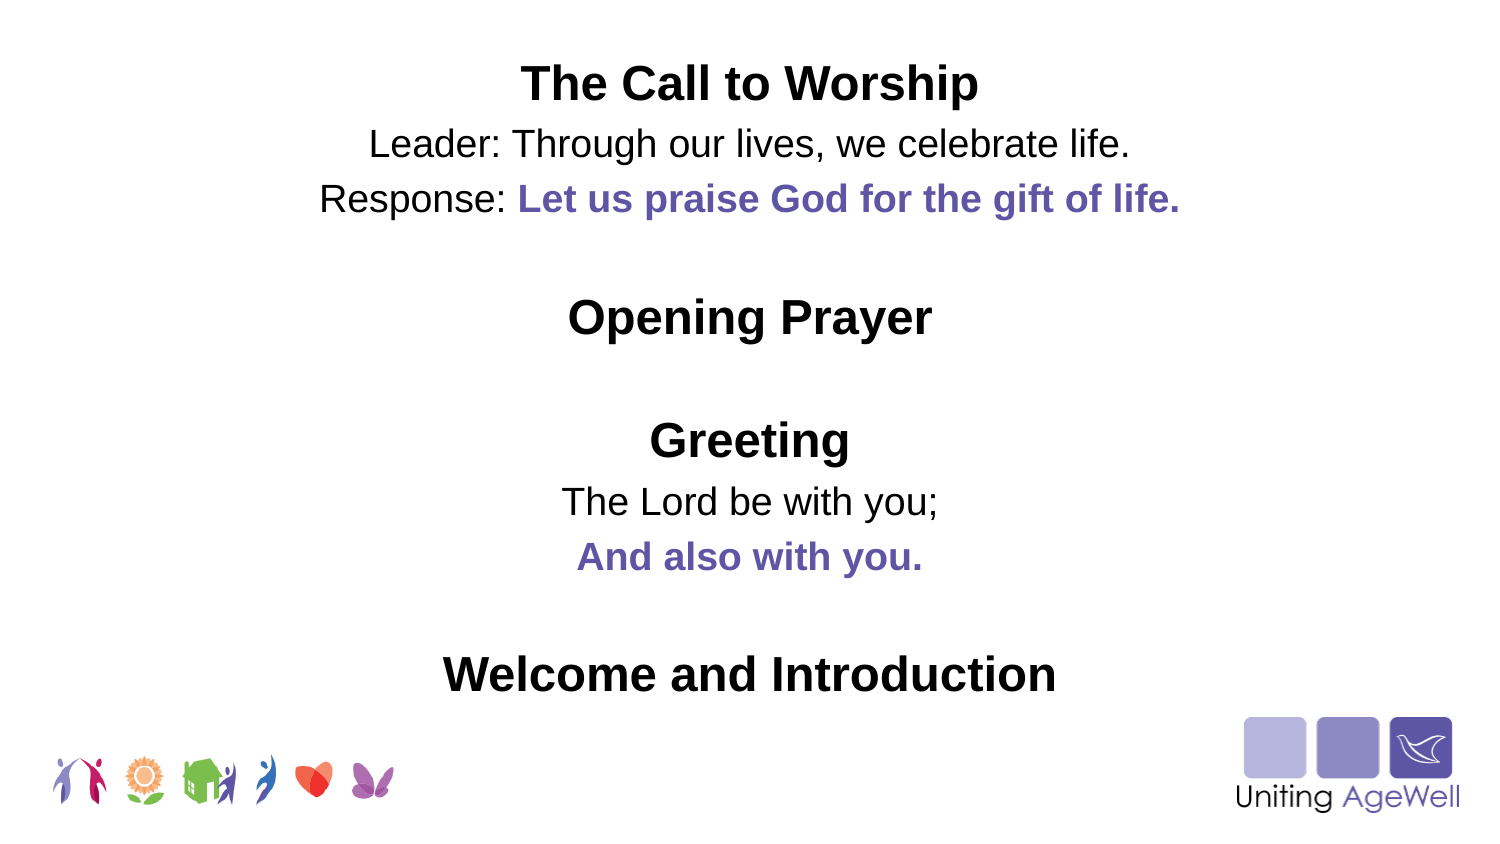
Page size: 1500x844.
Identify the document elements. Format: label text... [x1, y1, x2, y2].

list The Call to Worship Leader: Through our lives, we celebrate life. Response: Let us praise God for the gift of life. Opening Prayer Greeting The Lord be with you; And also with you. Welcome and Introduction [75, 43, 1425, 719]
picture [1237, 717, 1459, 813]
picture [32, 732, 432, 824]
